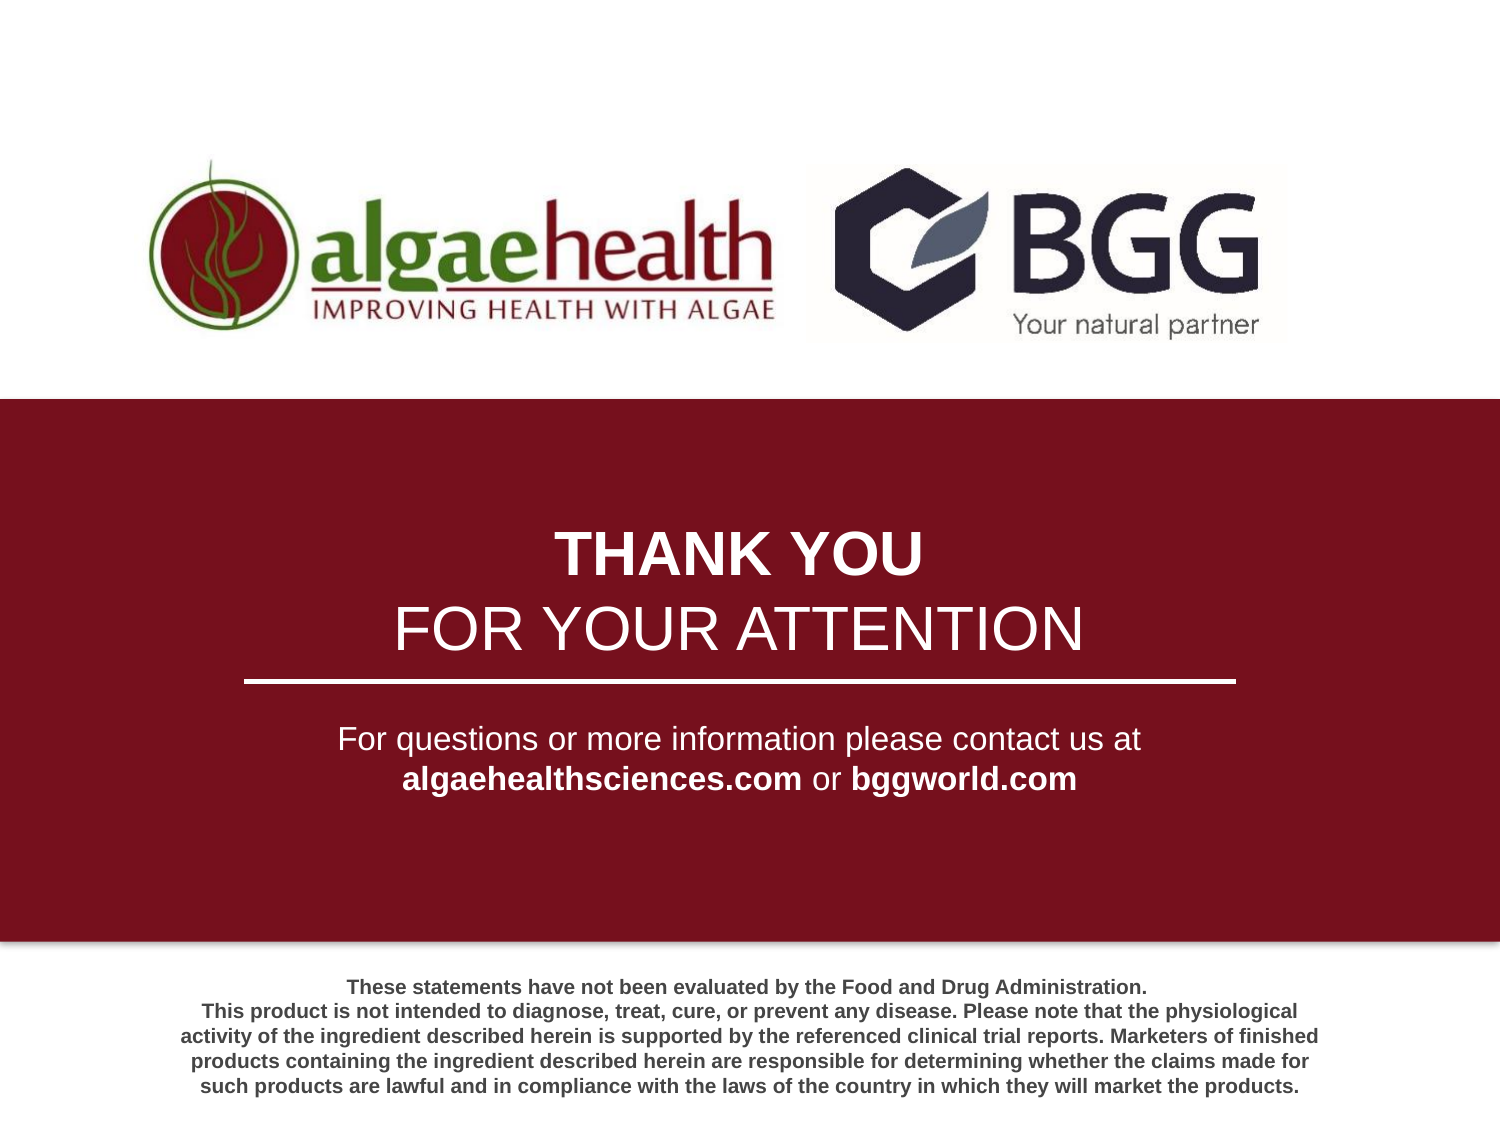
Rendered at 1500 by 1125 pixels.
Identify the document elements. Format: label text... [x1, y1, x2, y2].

picture [133, 154, 784, 340]
text_box [0, 398, 1500, 942]
text_box These statements have not been evaluated by the Food and Drug Administration. This product is not intended to diagnose, treat, cure, or prevent any disease. Please note that the physiological activity of the ingredient described herein is supported by the referenced clinical trial reports. Marketers of finished products containing the ingredient described herein are responsible for determining whether the claims made for such products are lawful and in compliance with the laws of the country in which they will market the products. [164, 965, 1336, 1106]
title THANK YOU FOR YOUR ATTENTION [64, 493, 1415, 682]
picture [805, 164, 1288, 344]
subtitle For questions or more information please contact us at algaehealthsciences.com or bggworld.com [255, 709, 1225, 965]
